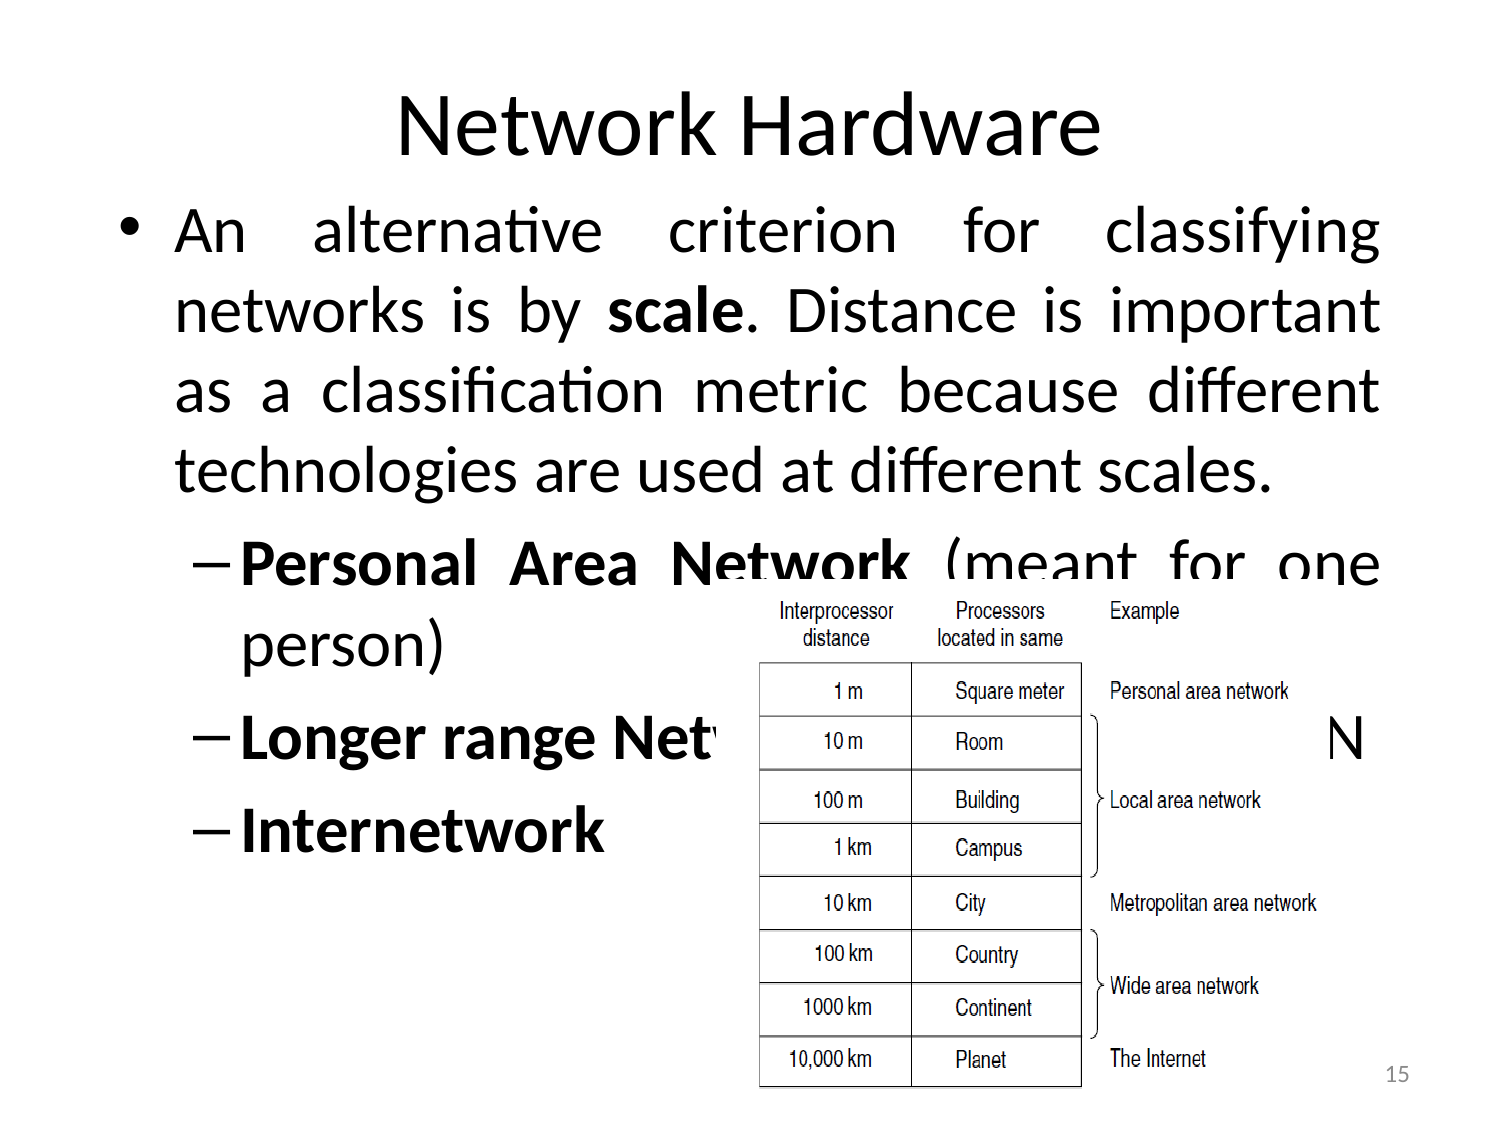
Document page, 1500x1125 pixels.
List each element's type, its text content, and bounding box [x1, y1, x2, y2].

title Network Hardware [103, 59, 1397, 177]
picture [715, 579, 1331, 1105]
list An alternative criterion for classifying networks is by scale. Distance is important as a classification metric because different technologies are used at different scales. Personal Area Network (meant for one person) Longer range Network – LAN, MAN, WAN Internetwork [103, 177, 1397, 1014]
slide_number 15 [1335, 1042, 1425, 1103]
